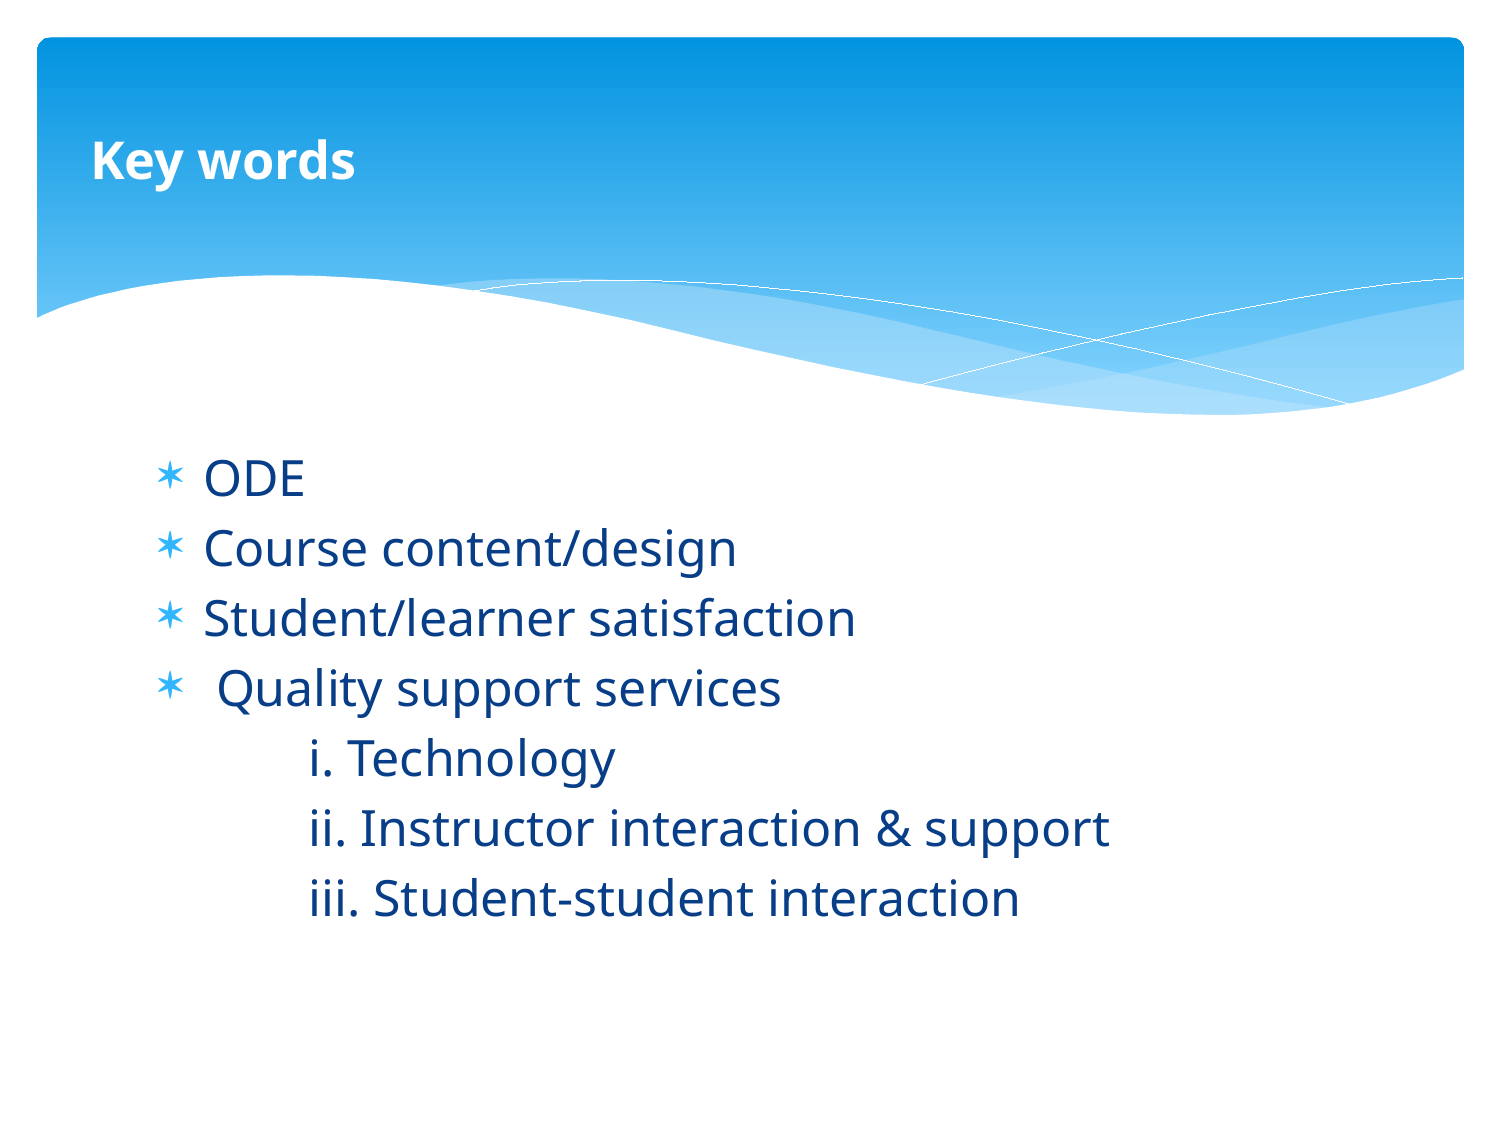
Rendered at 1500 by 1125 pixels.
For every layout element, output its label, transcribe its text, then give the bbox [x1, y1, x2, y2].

list ODE Course content/design Student/learner satisfaction Quality support services i. Technology ii. Instructor interaction & support iii. Student-student interaction [143, 438, 1359, 1005]
title Key words [75, 55, 1425, 261]
